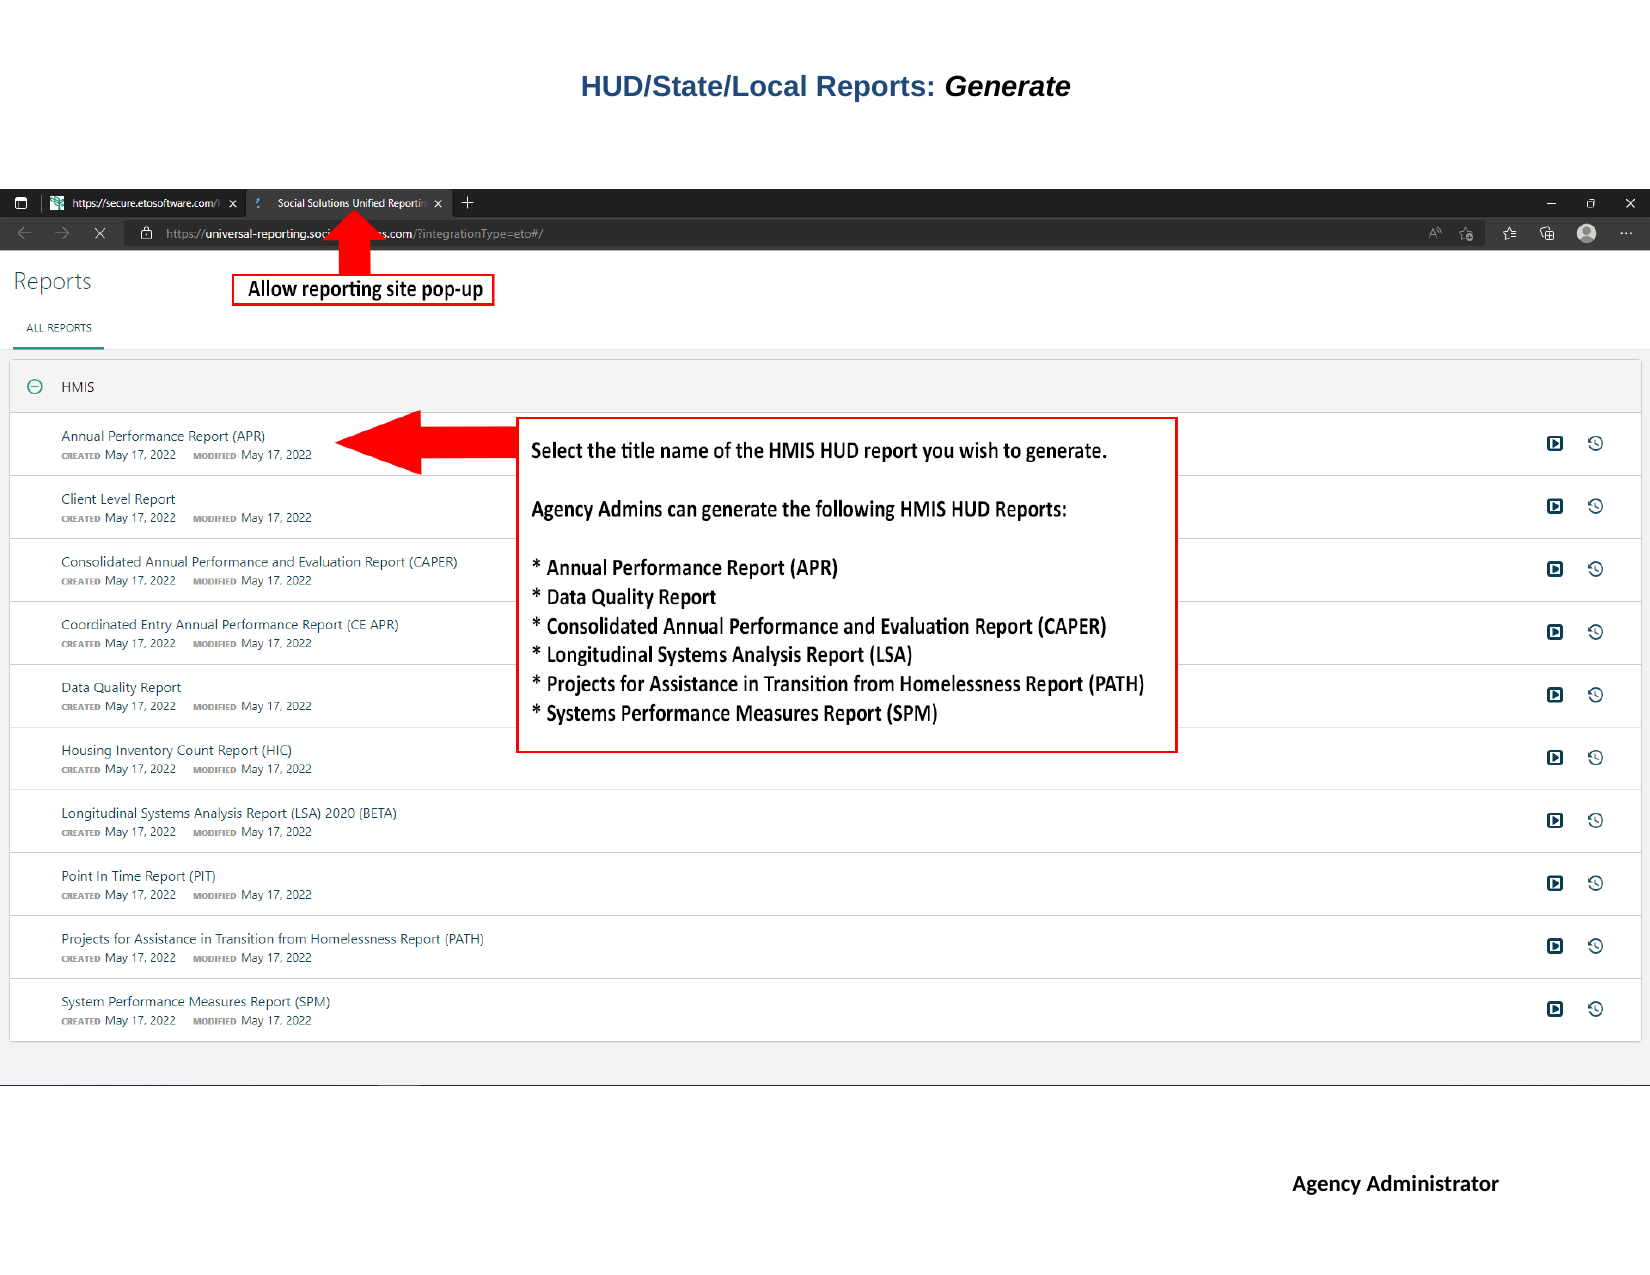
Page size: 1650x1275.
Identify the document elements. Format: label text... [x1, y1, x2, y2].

text_box HUD/State/Local Reports: Generate [523, 64, 1127, 102]
footer Agency Administrator [1290, 1171, 1503, 1185]
picture [0, 189, 1650, 1086]
slide_number 11 [1188, 1185, 1568, 1250]
